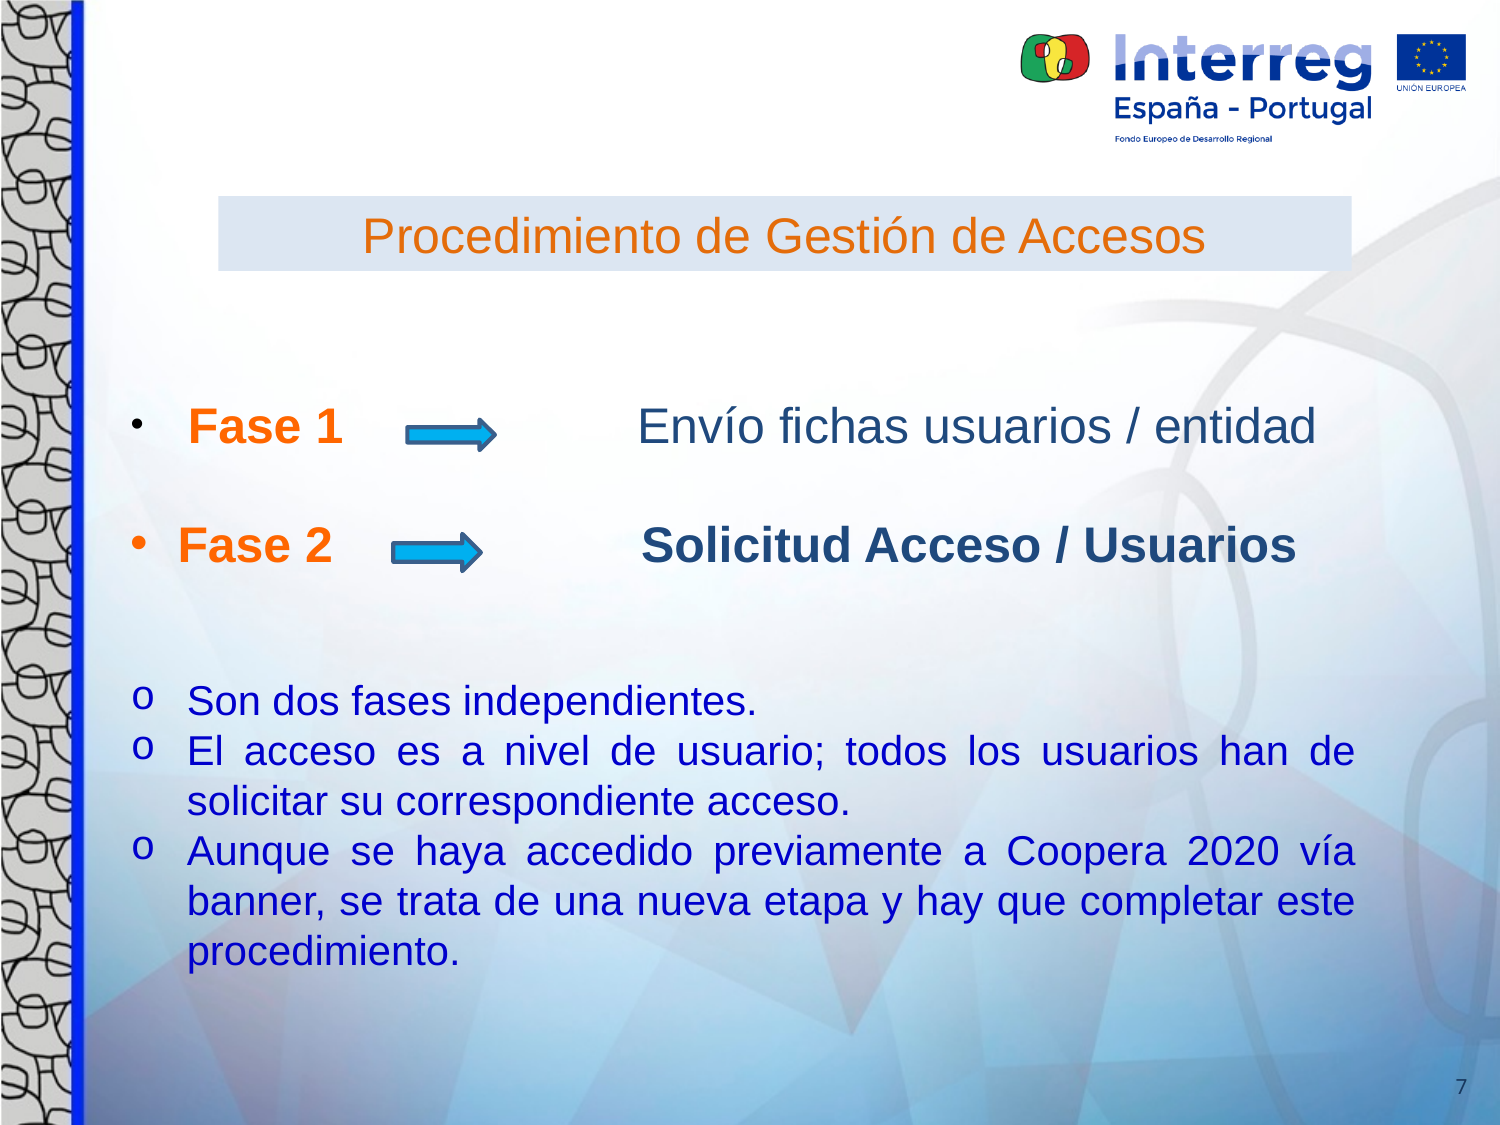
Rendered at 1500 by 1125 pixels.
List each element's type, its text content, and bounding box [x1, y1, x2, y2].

text_box [405, 417, 497, 453]
text_box Fase 2 Solicitud Acceso / Usuarios [115, 505, 1412, 640]
text_box [391, 531, 483, 574]
text_box Procedimiento de Gestión de Accesos [218, 196, 1352, 271]
picture [0, 0, 1500, 1125]
slide_number 7 [1132, 1057, 1483, 1118]
text_box Fase 1 Envío fichas usuarios / entidad [115, 386, 1412, 461]
text_box Son dos fases independientes. El acceso es a nivel de usuario; todos los usuarios han de solicitar su correspondiente acceso. Aunque se haya accedido previamente a Coopera 2020 vía banner, se trata de una nueva etapa y hay que completar este procedimiento. [115, 666, 1372, 1032]
